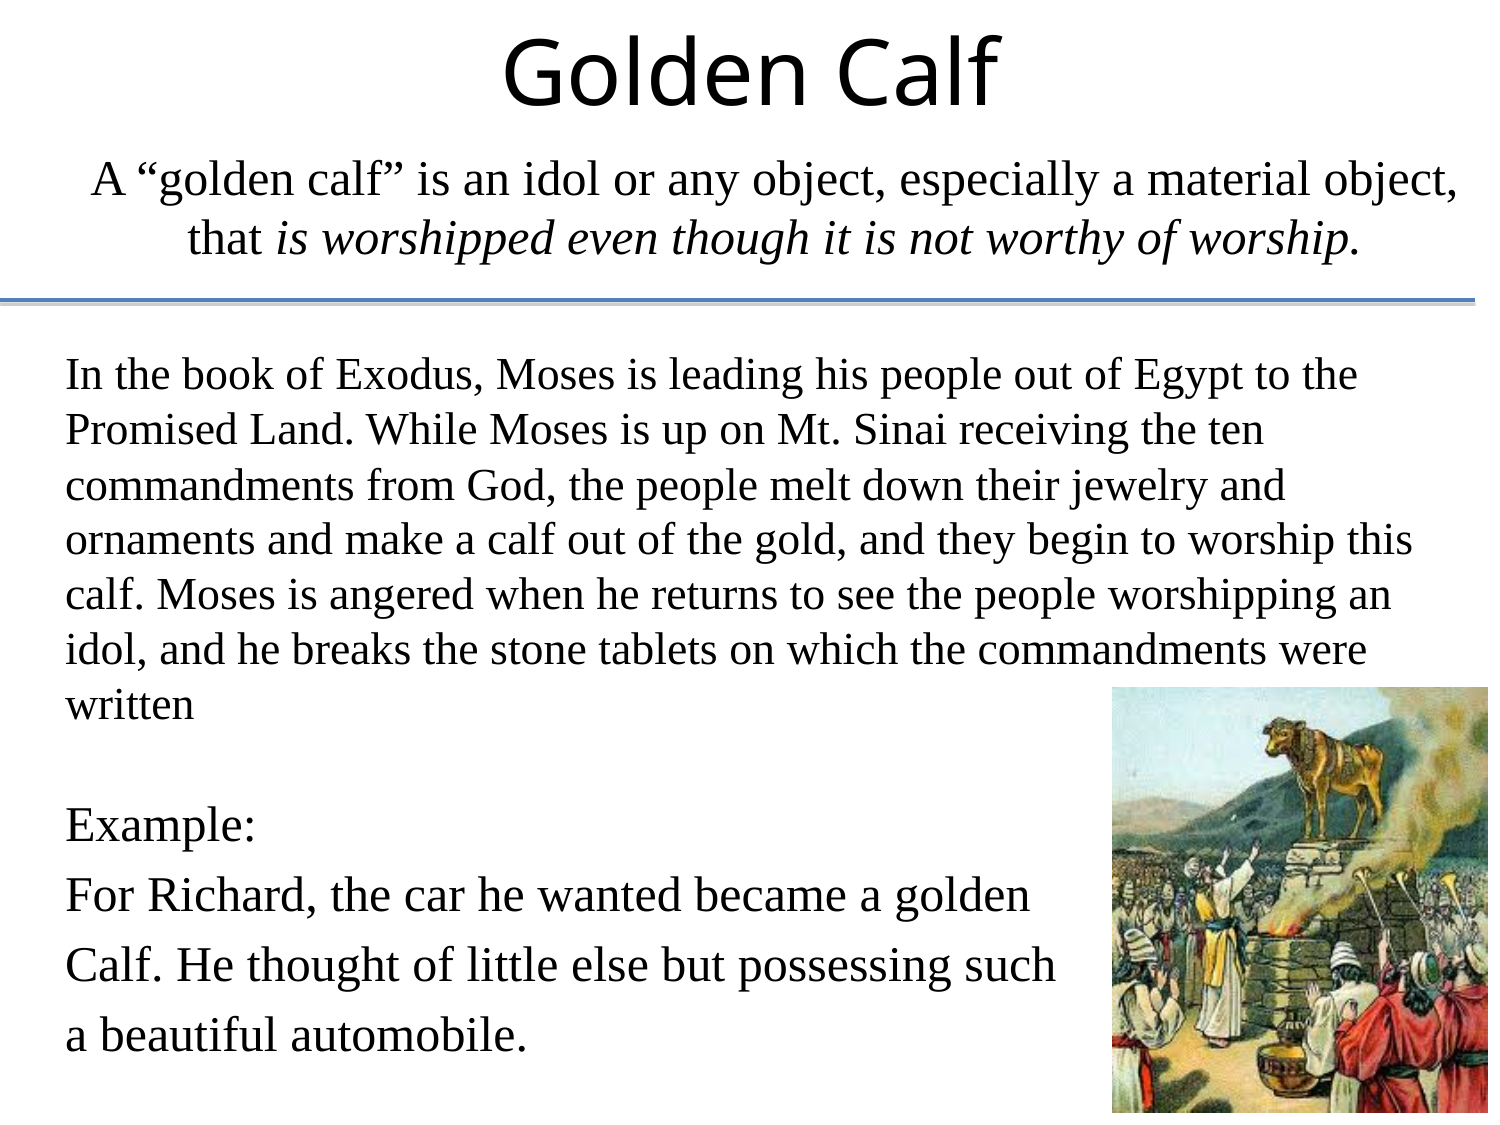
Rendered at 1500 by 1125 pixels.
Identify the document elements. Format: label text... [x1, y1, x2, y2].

title Golden Calf [74, 0, 1426, 137]
list A “golden calf” is an idol or any object, especially a material object, that is worshipped even though it is not worthy of worship. In the book of Exodus, Moses is leading his people out of Egypt to the Promised Land. While Moses is up on Mt. Sinai receiving the ten commandments from God, the people melt down their jewelry and ornaments and make a calf out of the gold, and they begin to worship this calf. Moses is angered when he returns to see the people worshipping an idol, and he breaks the stone tablets on which the commandments were written Example: For Richard, the car he wanted became a golden Calf. He thought of little else but possessing such a beautiful automobile. [49, 137, 1500, 1076]
picture [1112, 687, 1488, 1113]
